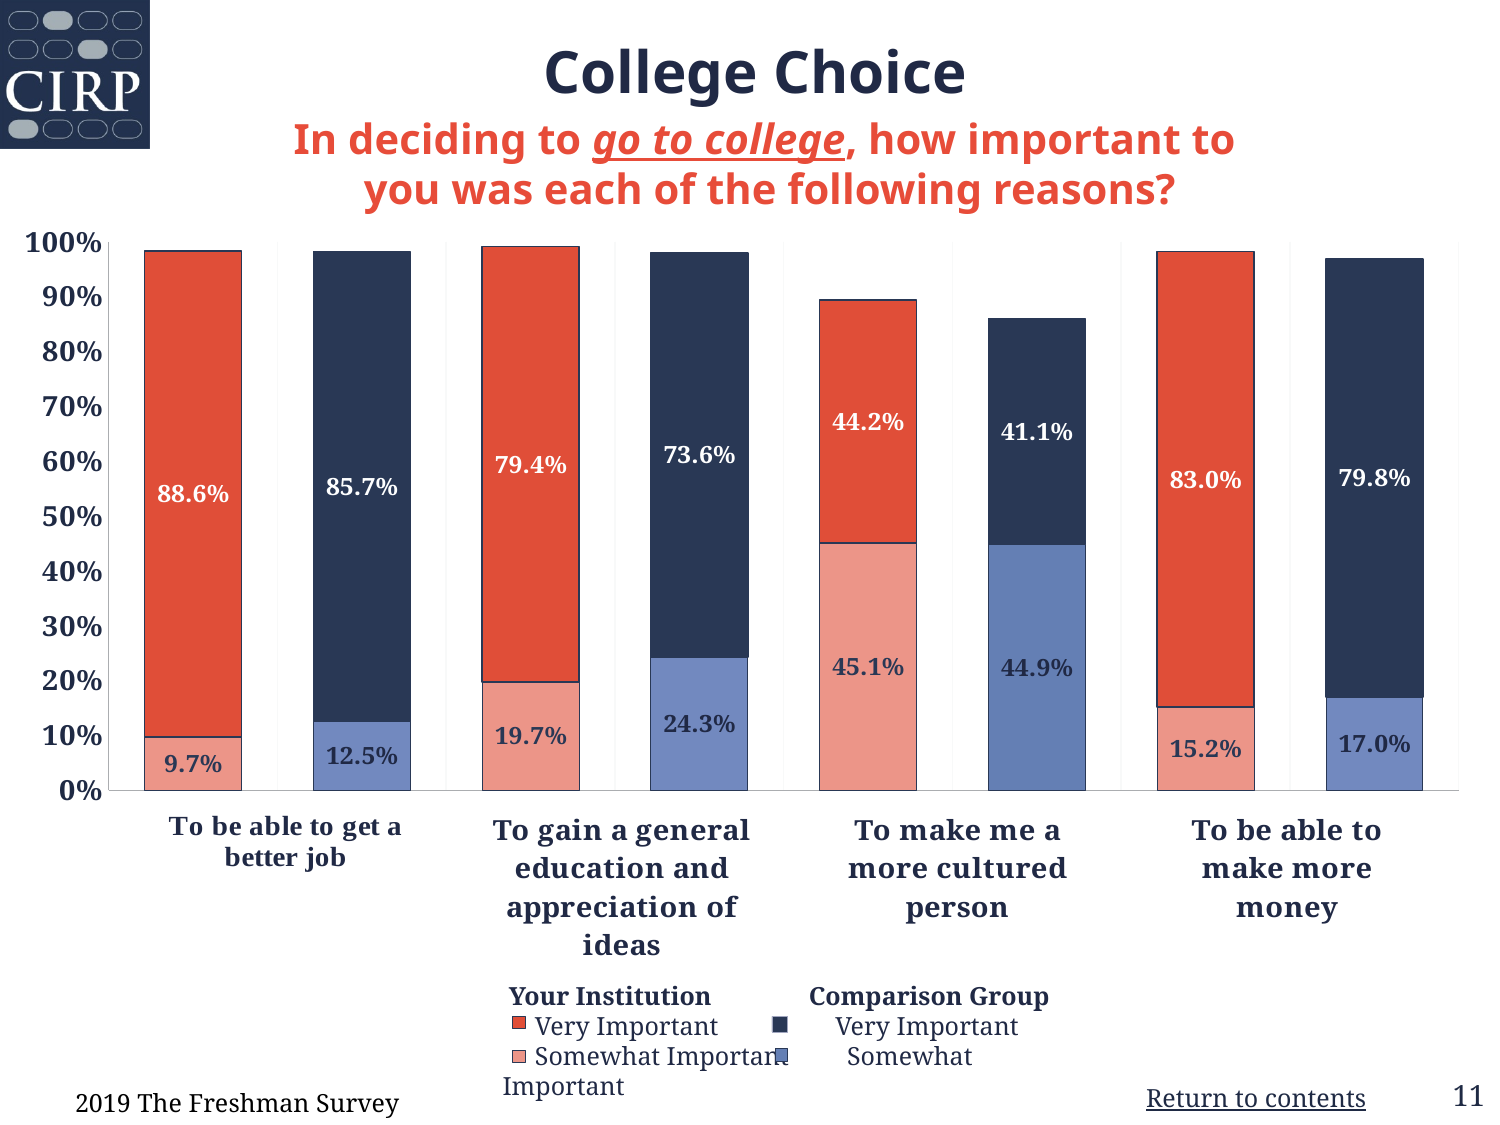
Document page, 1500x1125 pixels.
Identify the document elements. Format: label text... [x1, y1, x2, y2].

chart [24, 221, 1460, 957]
text_box [512, 1050, 526, 1063]
picture [0, 0, 150, 149]
text_box [771, 1016, 788, 1032]
text_box Return to contents [1131, 1074, 1382, 1124]
text_box [512, 1016, 526, 1029]
text_box 11 [1424, 1074, 1500, 1125]
text_box Your Institution Comparison Group Very Important Very Important Somewhat Important Somewhat Important [487, 972, 1088, 1108]
text_box 2019 The Freshman Survey [0, 1049, 475, 1125]
text_box In deciding to go to college, how important to you was each of the following reasons? [19, 105, 1500, 221]
title College Choice [5, 19, 1500, 121]
text_box [775, 1048, 788, 1062]
